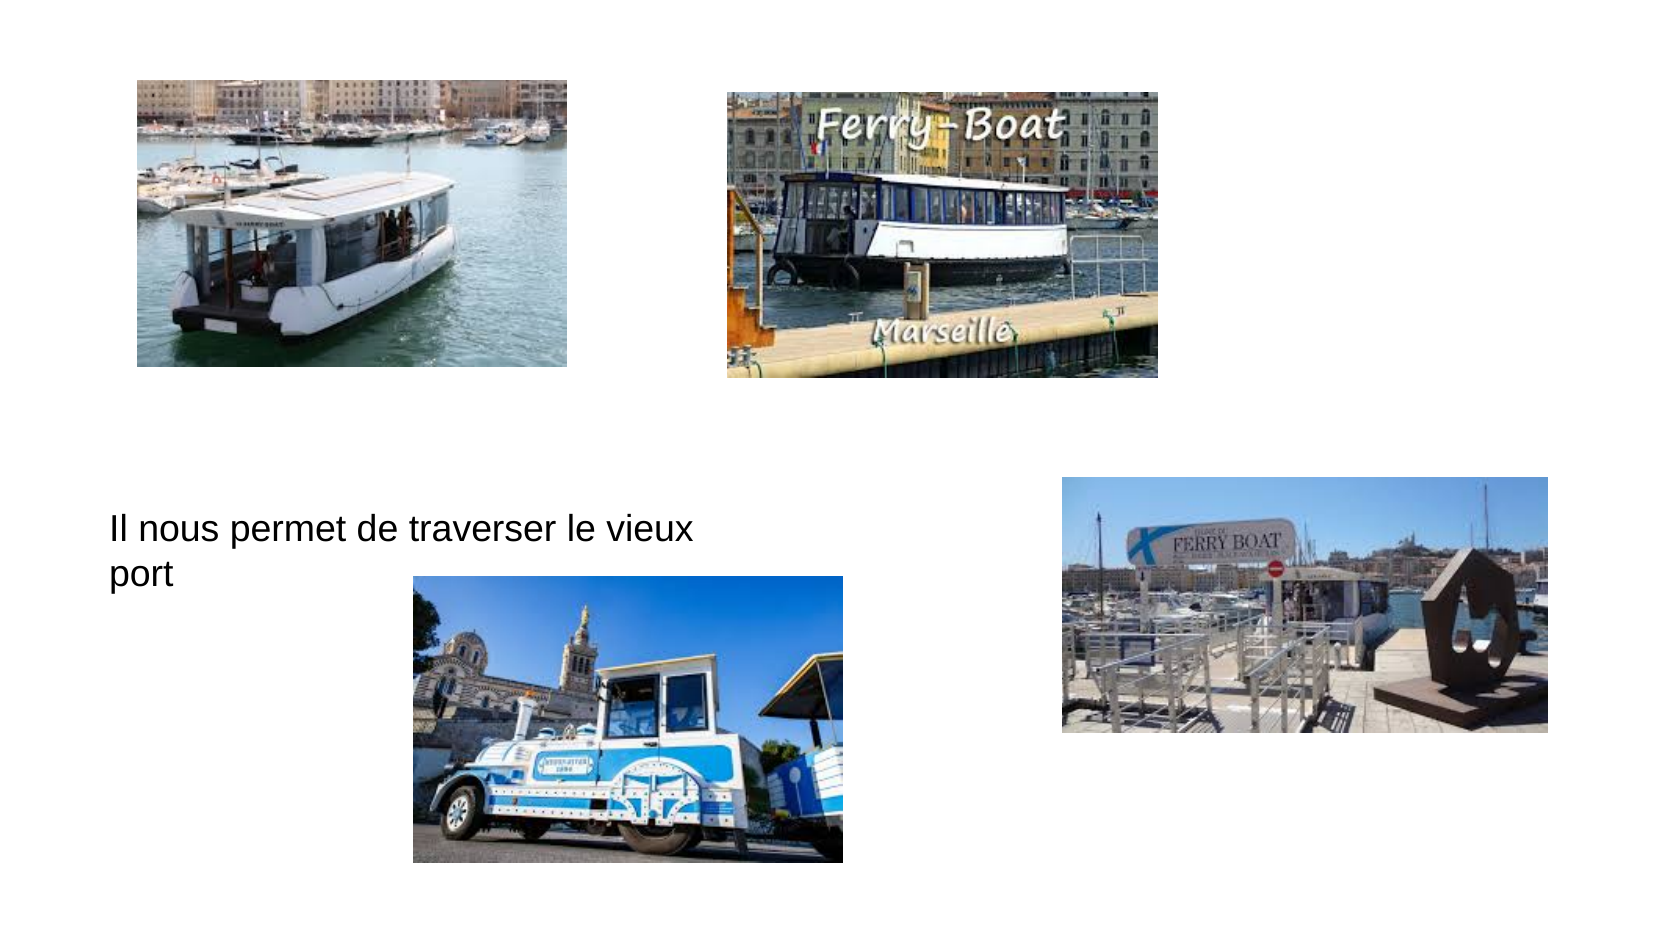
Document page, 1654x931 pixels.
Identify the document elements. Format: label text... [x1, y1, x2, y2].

picture [1062, 477, 1548, 733]
picture [727, 91, 1158, 379]
picture [413, 576, 844, 863]
picture [137, 79, 568, 367]
text_box Il nous permet de traverser le vieux port [94, 496, 733, 595]
